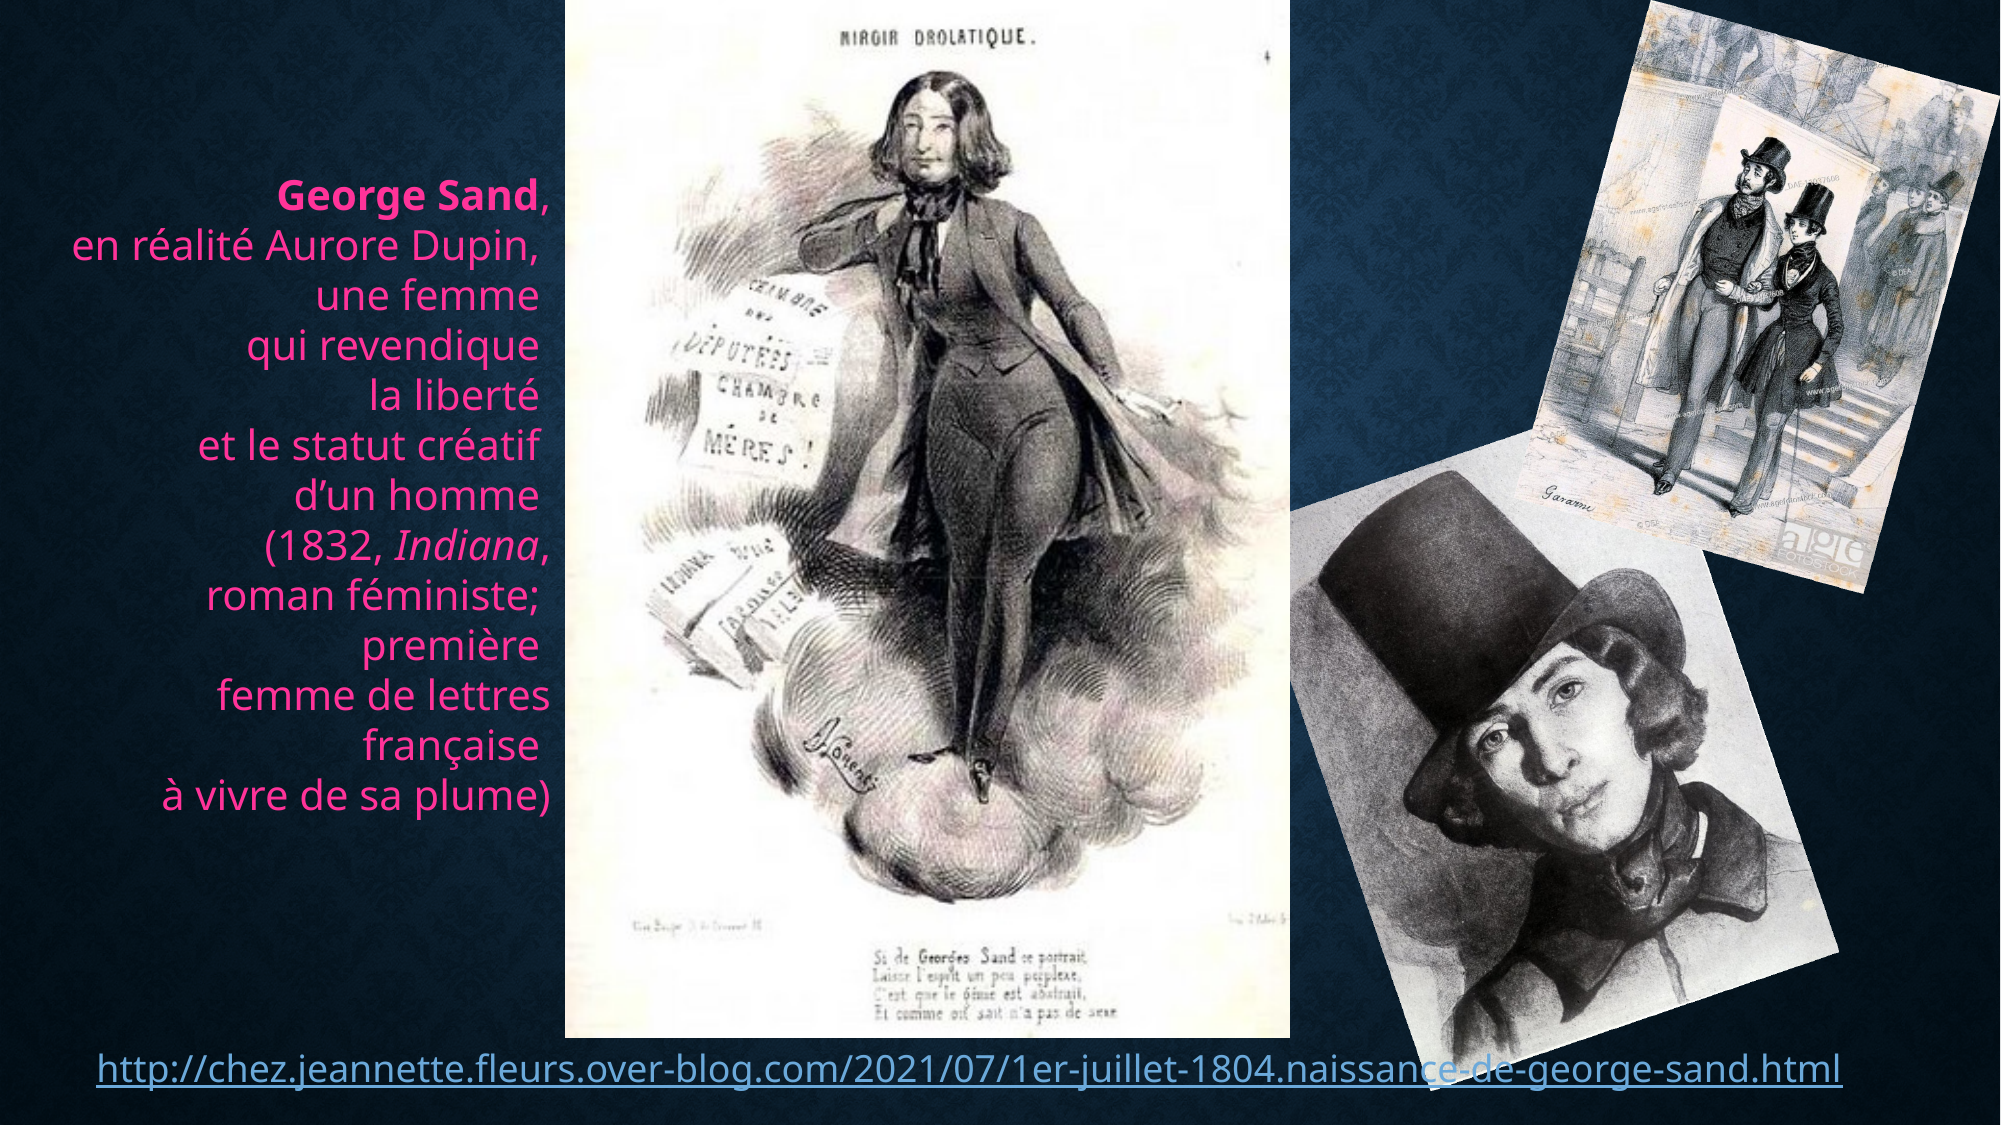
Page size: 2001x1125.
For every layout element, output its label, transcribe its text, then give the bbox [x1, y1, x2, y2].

text_box George Sand, en réalité Aurore Dupin, une femme qui revendique la liberté et le statut créatif d’un homme (1832, Indiana, roman féministe; première femme de lettres française à vivre de sa plume) [56, 161, 558, 827]
picture [565, 0, 2000, 1039]
text_box http://chez.jeannette.fleurs.over-blog.com/2021/07/1er-juillet-1804.naissance-de-george-sand.html [81, 1037, 2000, 1125]
